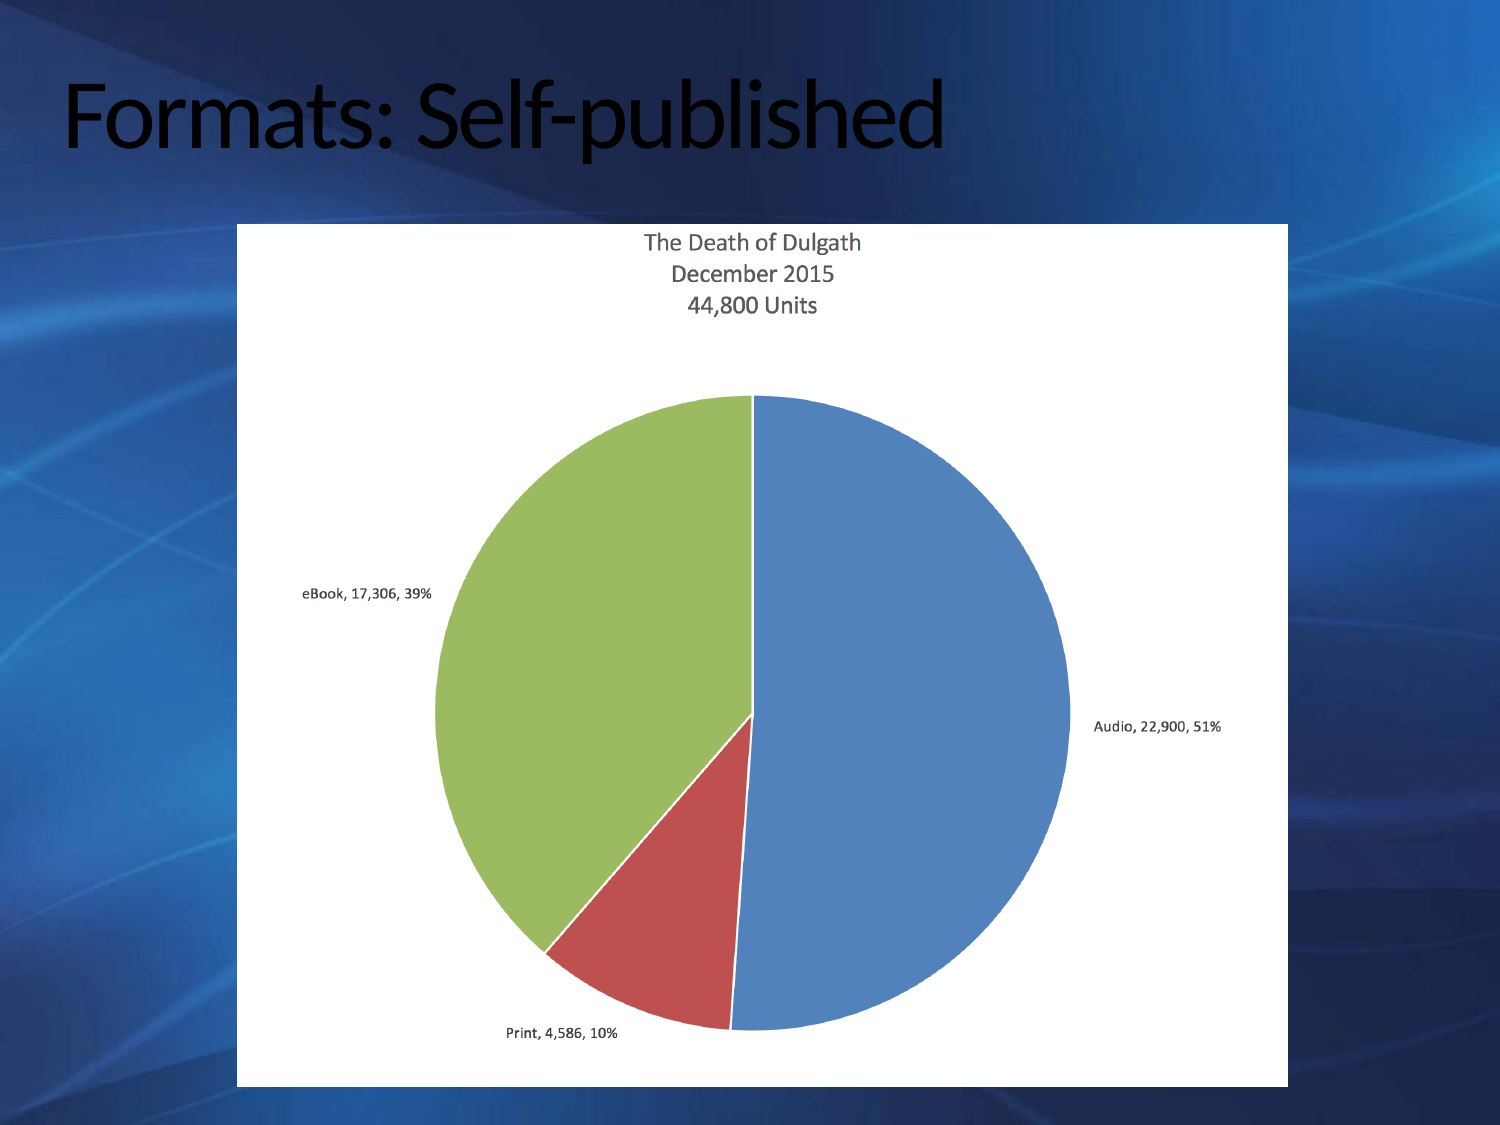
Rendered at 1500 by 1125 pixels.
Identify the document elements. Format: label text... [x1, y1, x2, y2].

title Formats: Self-published [62, 62, 1438, 254]
picture [0, 0, 1500, 1125]
